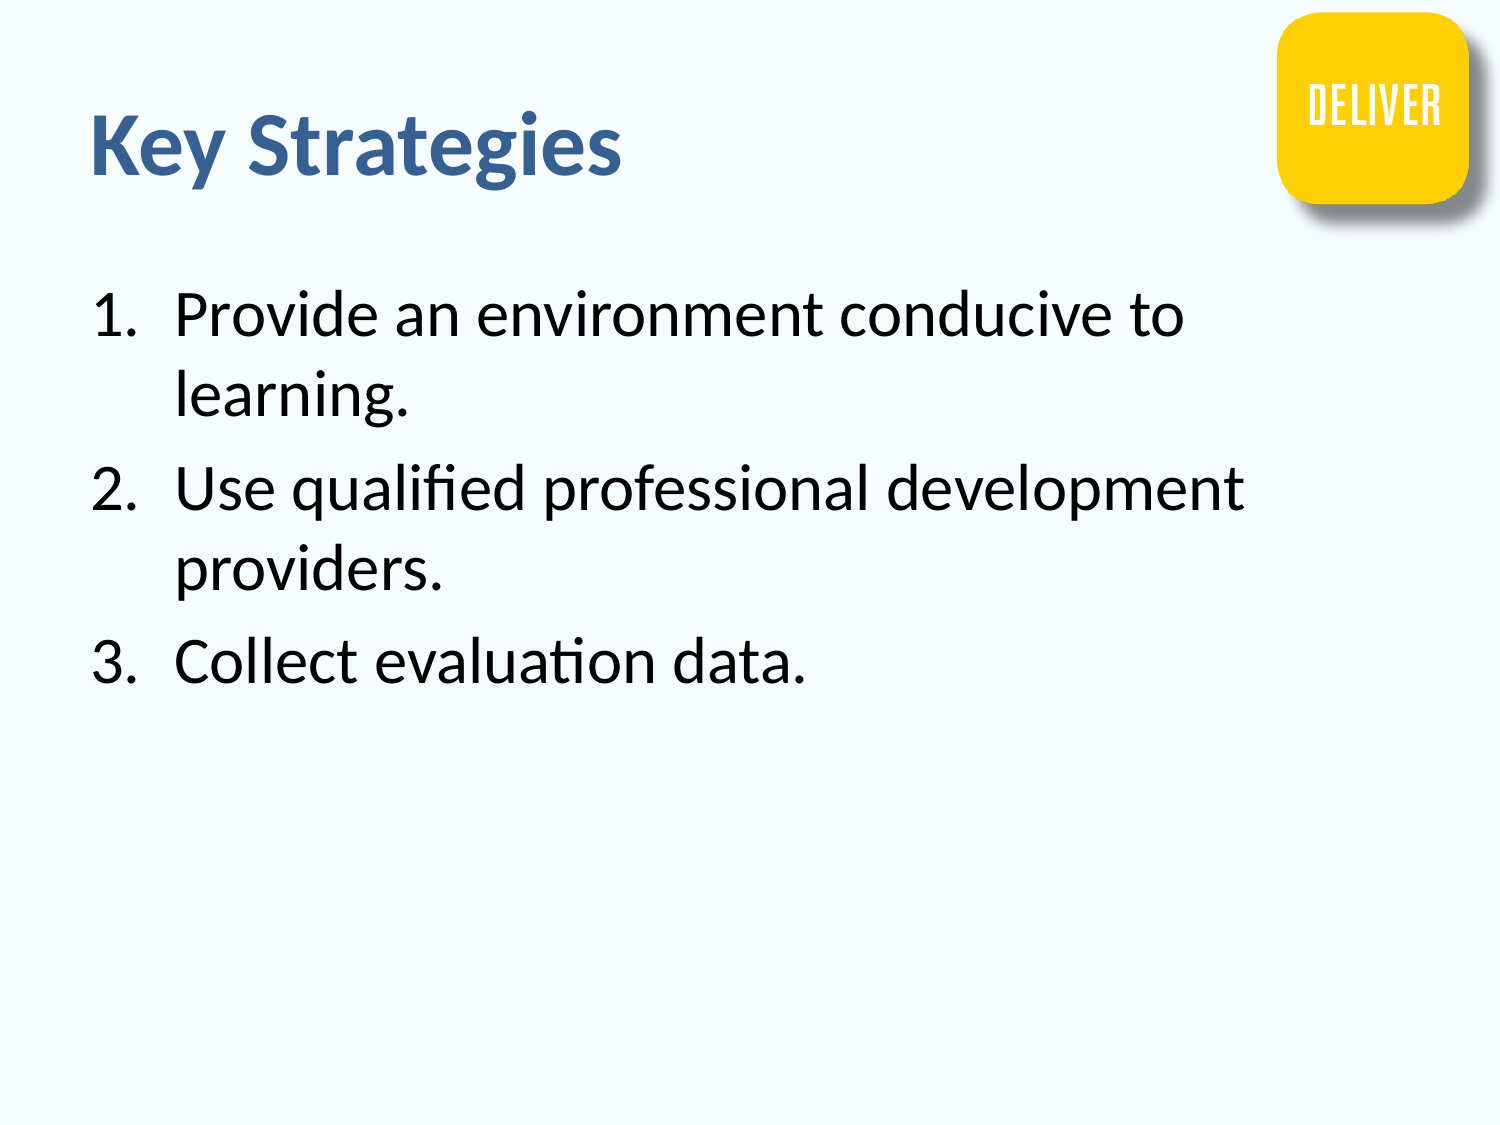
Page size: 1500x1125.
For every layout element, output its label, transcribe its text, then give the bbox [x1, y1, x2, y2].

list Provide an environment conducive to learning. Use qualified professional development providers. Collect evaluation data. [75, 262, 1425, 1005]
picture [1276, 12, 1500, 238]
title Key Strategies [75, 45, 1271, 233]
